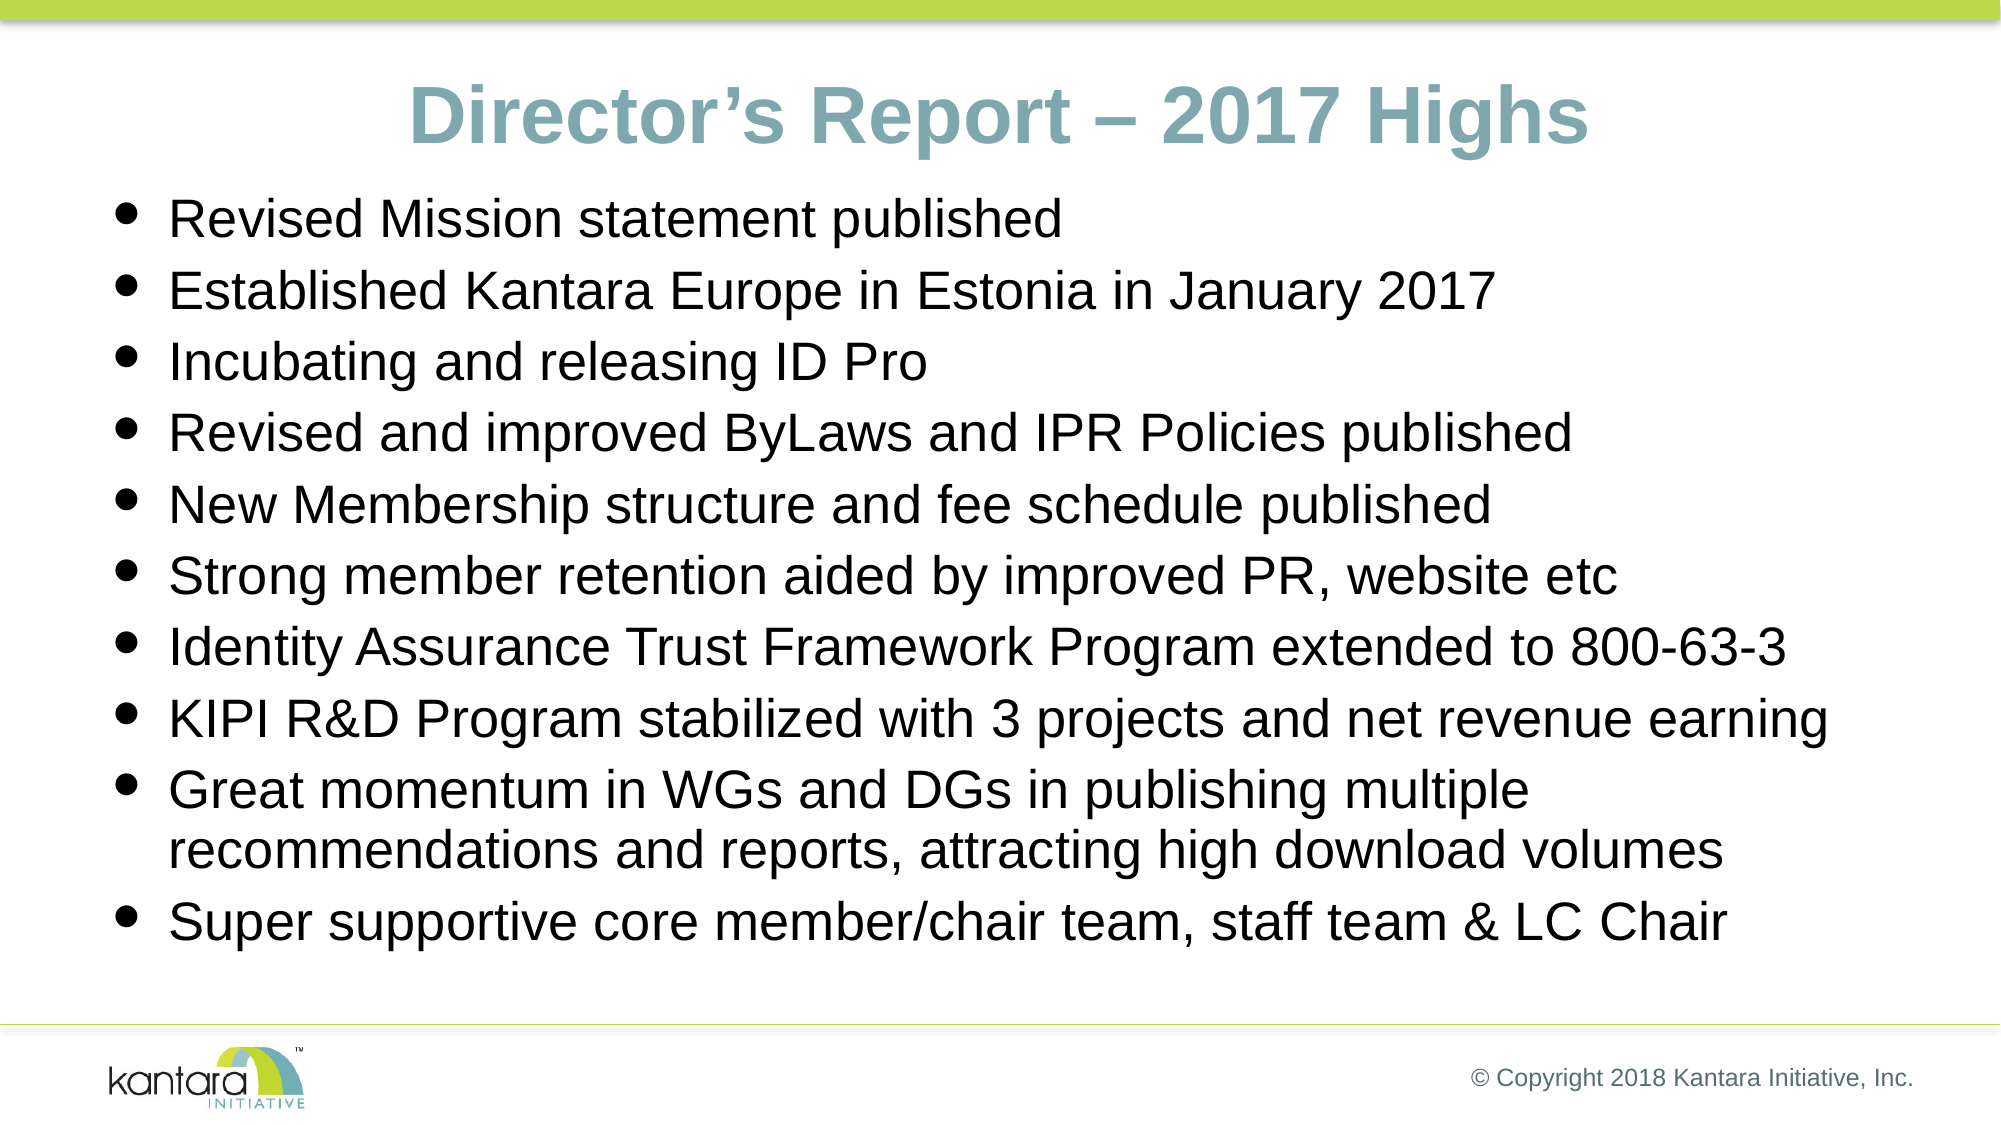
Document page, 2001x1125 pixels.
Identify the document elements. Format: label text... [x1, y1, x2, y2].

list Revised Mission statement published Established Kantara Europe in Estonia in January 2017 Incubating and releasing ID Pro Revised and improved ByLaws and IPR Policies published New Membership structure and fee schedule published Strong member retention aided by improved PR, website etc Identity Assurance Trust Framework Program extended to 800-63-3 KIPI R&D Program stabilized with 3 projects and net revenue earning Great momentum in WGs and DGs in publishing multiple recommendations and reports, attracting high download volumes Super supportive core member/chair team, staff team & LC Chair [97, 181, 1898, 1013]
picture [99, 1037, 313, 1120]
title Director’s Report – 2017 Highs [99, 24, 1900, 199]
